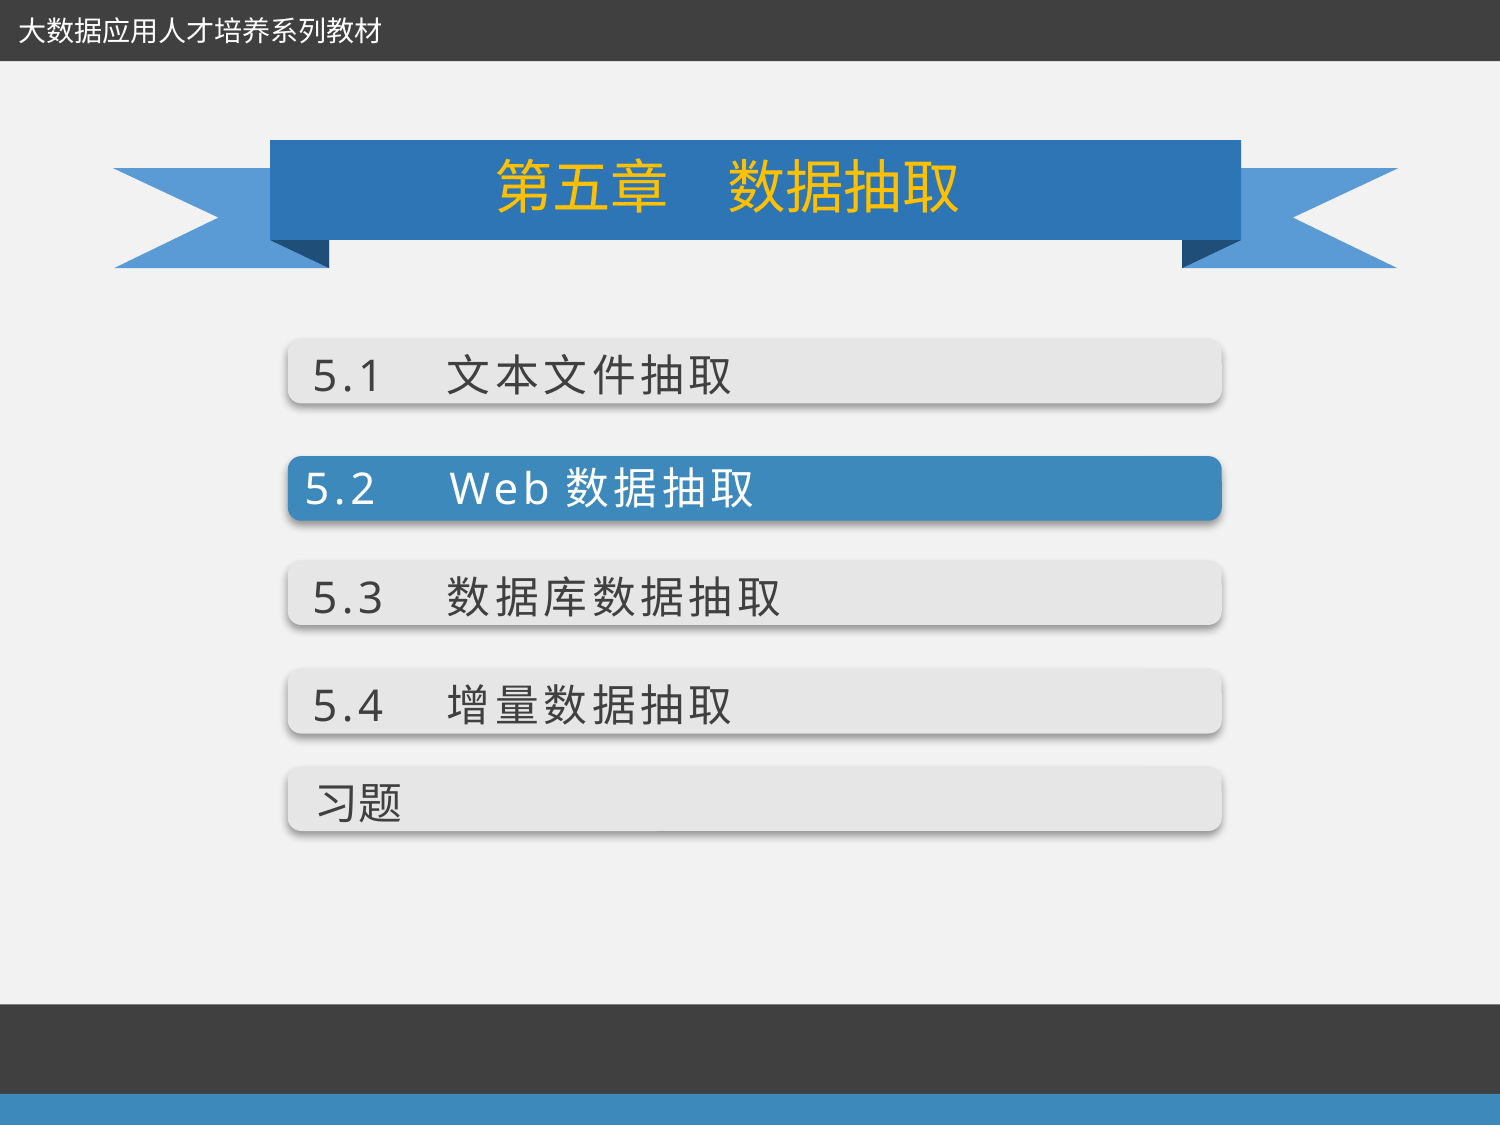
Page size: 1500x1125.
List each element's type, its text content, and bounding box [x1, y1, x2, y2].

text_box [287, 560, 1222, 630]
text_box 大数据应用人才培养系列教材 [4, 6, 398, 55]
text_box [287, 338, 1222, 409]
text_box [287, 766, 1222, 889]
text_box [0, 0, 1500, 62]
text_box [287, 453, 1222, 522]
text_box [287, 668, 1222, 739]
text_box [113, 139, 1399, 269]
text_box [0, 1003, 1500, 1093]
text_box [0, 1093, 1500, 1125]
